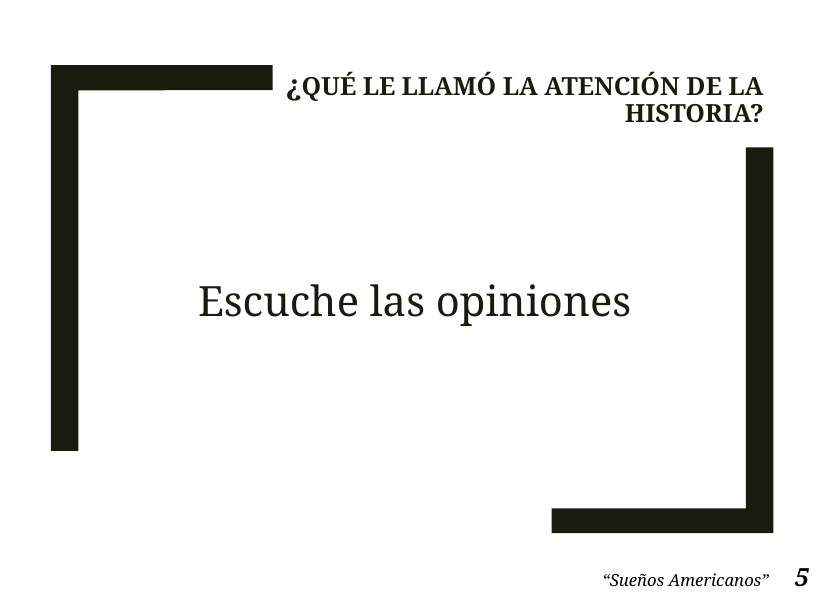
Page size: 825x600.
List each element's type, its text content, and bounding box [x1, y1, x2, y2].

text_box “Sueños Americanos” 5 [587, 554, 825, 600]
text_box ¿QUÉ LE LLAMÓ LA ATENCIÓN DE LA HISTORIA? [271, 26, 771, 132]
title Escuche las opiniones [131, 191, 698, 334]
